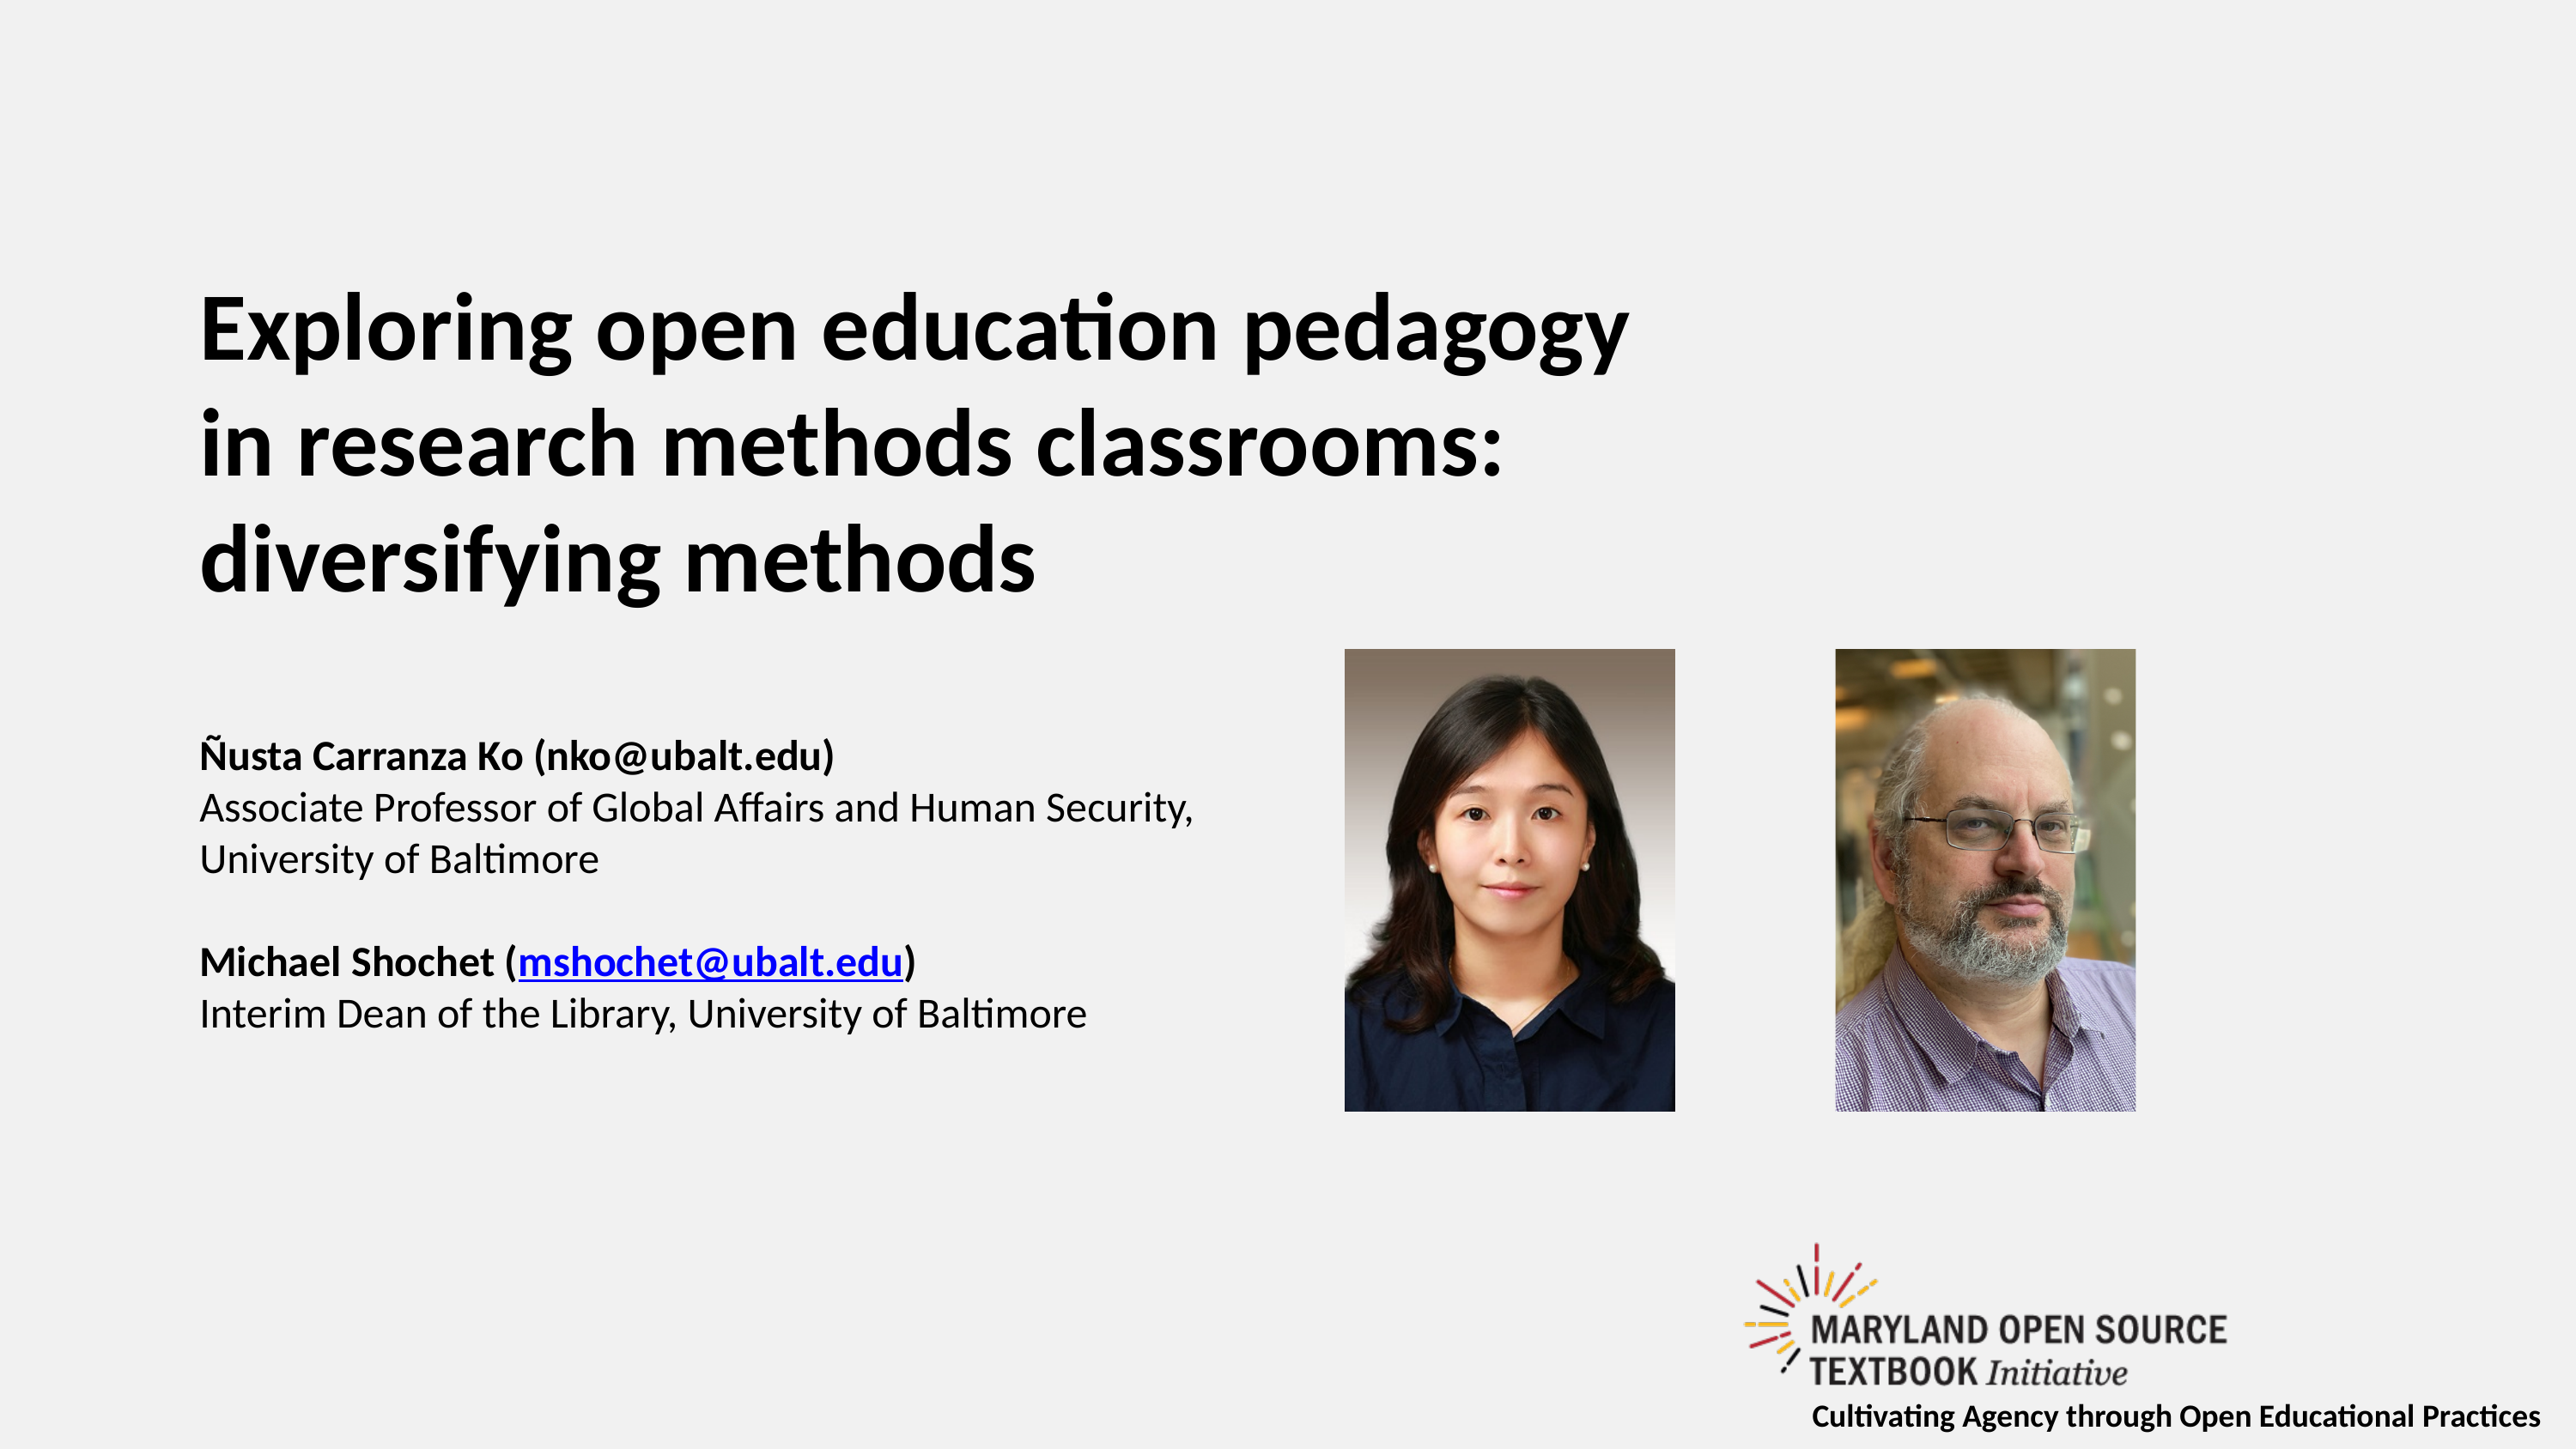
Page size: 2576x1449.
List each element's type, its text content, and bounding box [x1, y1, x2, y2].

picture [1835, 648, 2136, 1113]
text_box Exploring open education pedagogy in research methods classrooms: diversifying methods [199, 264, 1689, 612]
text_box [1735, 1236, 2556, 1435]
picture [1344, 648, 1676, 1113]
text_box Ñusta Carranza Ko (nko@ubalt.edu) Associate Professor of Global Affairs and Human Security, University of Baltimore Michael Shochet (mshochet@ubalt.edu) Interim Dean of the Library, University of Baltimore [199, 727, 1345, 1243]
